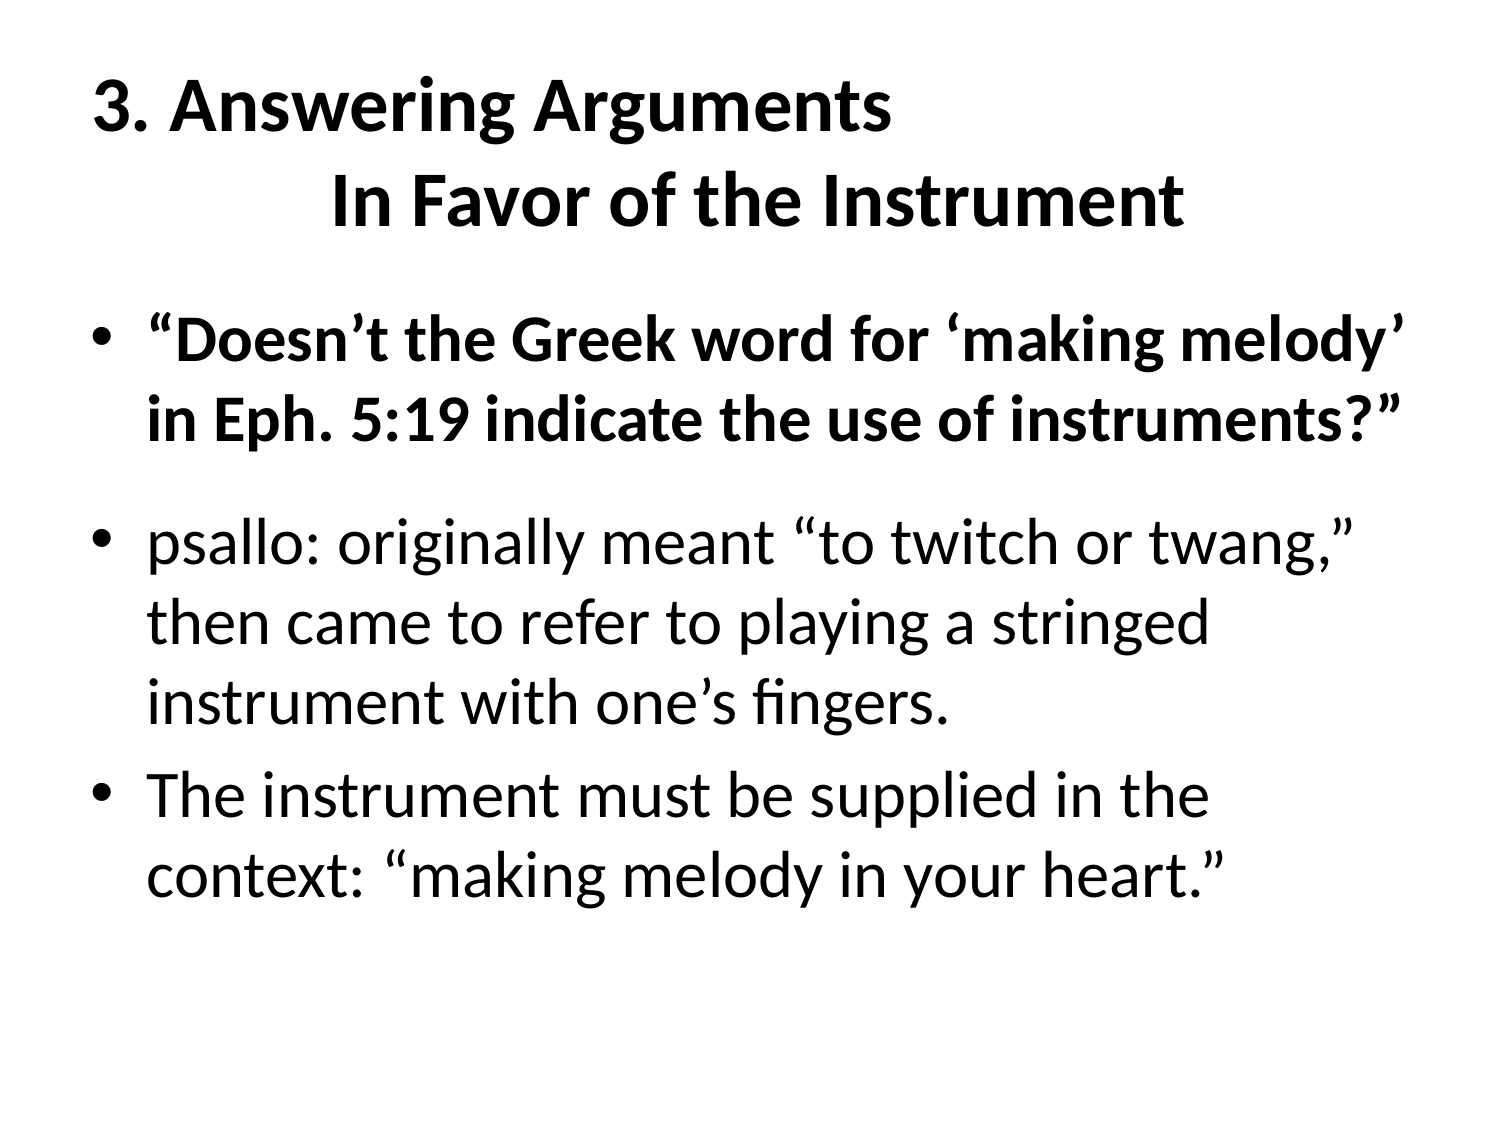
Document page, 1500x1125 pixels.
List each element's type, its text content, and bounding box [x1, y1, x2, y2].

list “Doesn’t the Greek word for ‘making melody’ in Eph. 5:19 indicate the use of instruments?” psallo: originally meant “to twitch or twang,” then came to refer to playing a stringed instrument with one’s fingers. The instrument must be supplied in the context: “making melody in your heart.” [75, 287, 1425, 1005]
title 3. Answering Arguments In Favor of the Instrument [75, 45, 1425, 250]
